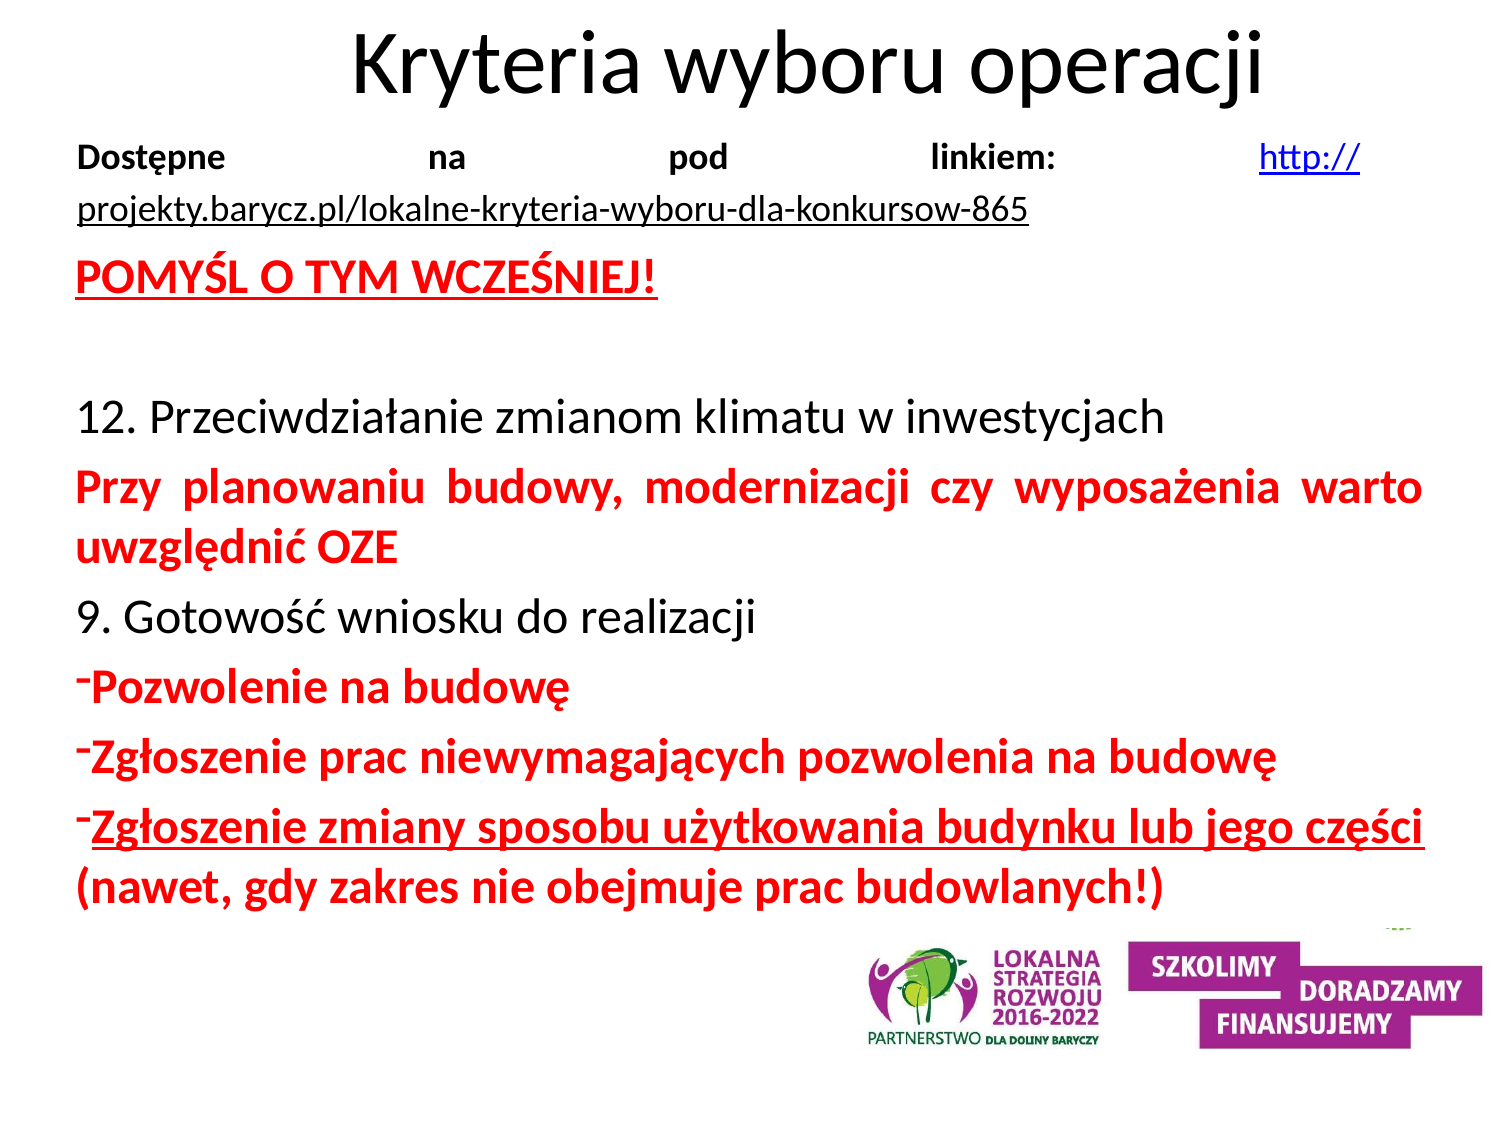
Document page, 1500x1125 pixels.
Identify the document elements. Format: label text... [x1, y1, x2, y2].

text_box Dostępne na pod linkiem: http://projekty.barycz.pl/lokalne-kryteria-wyboru-dla-konkursow-865 [74, 125, 1361, 282]
text_box [1425, 928, 1500, 1058]
text_box POMYŚL O TYM WCZEŚNIEJ! 12. Przeciwdziałanie zmianom klimatu w inwestycjach Przy planowaniu budowy, modernizacji czy wyposażenia warto uwzględnić OZE 9. Gotowość wniosku do realizacji Pozwolenie na budowę Zgłoszenie prac niewymagających pozwolenia na budowę Zgłoszenie zmiany sposobu użytkowania budynku lub jego części (nawet, gdy zakres nie obejmuje prac budowlanych!) [74, 173, 1425, 1072]
title Kryteria wyboru operacji [123, 0, 1449, 173]
